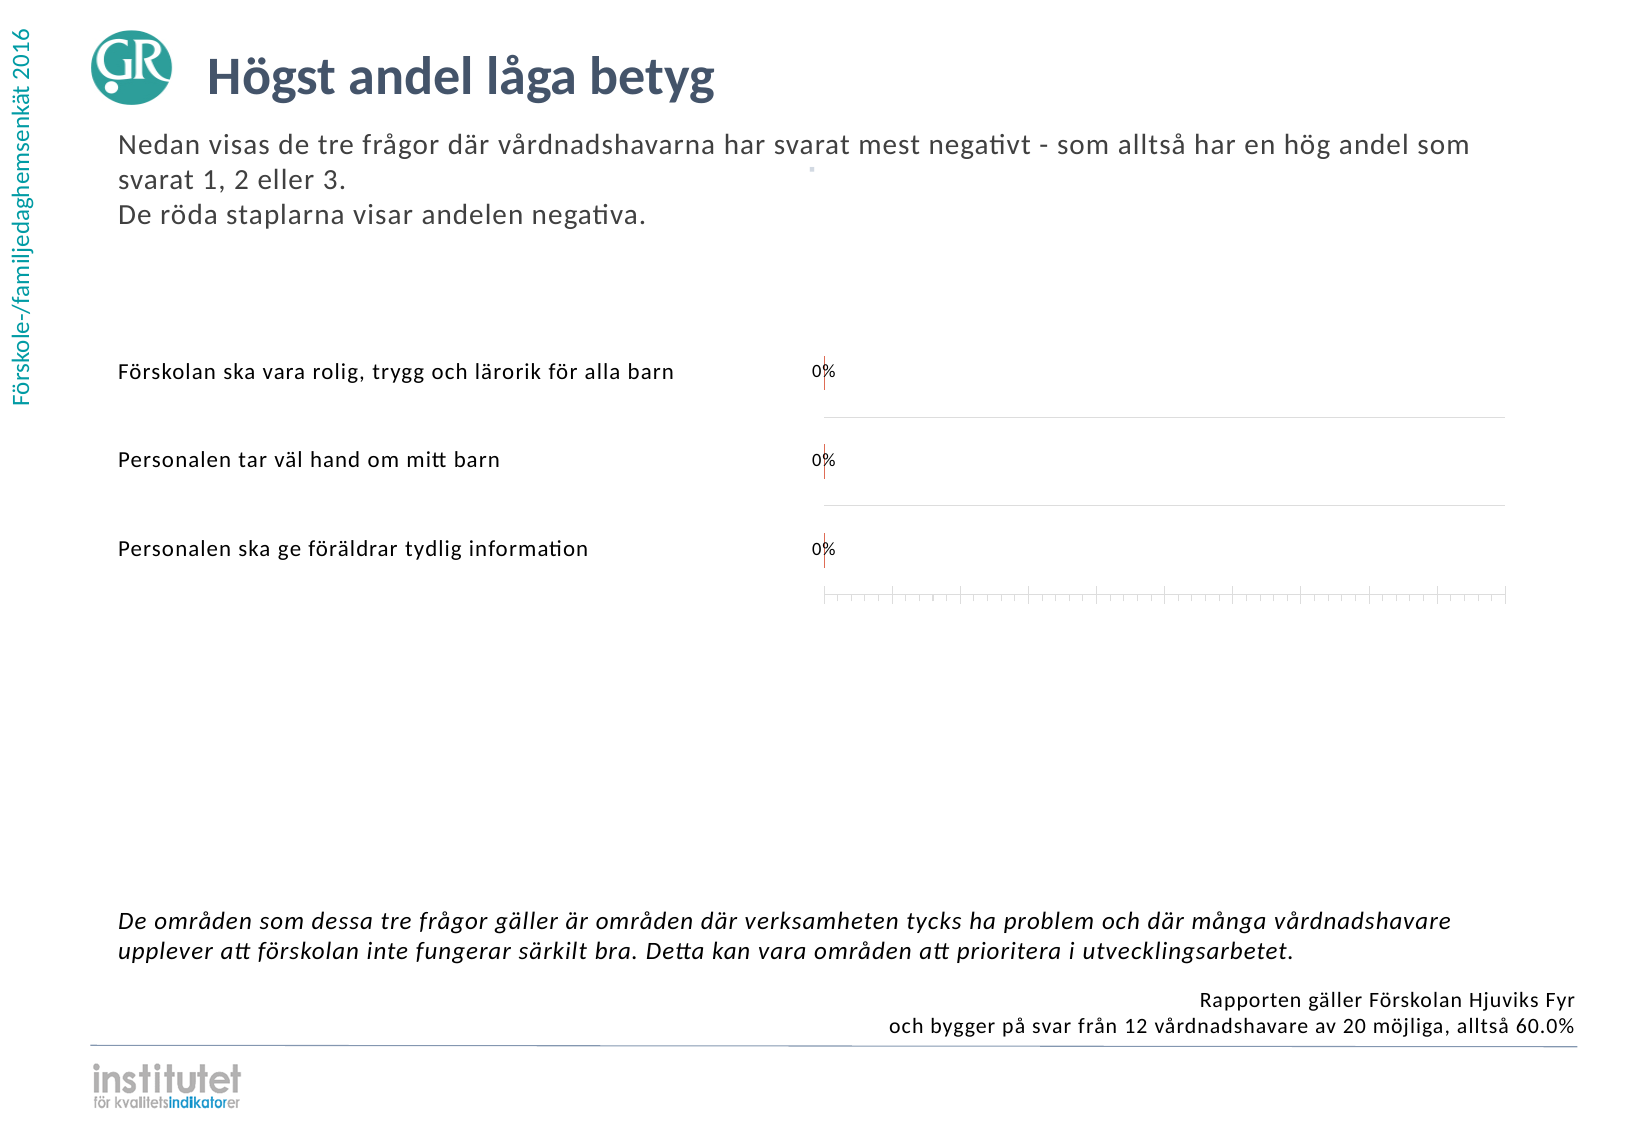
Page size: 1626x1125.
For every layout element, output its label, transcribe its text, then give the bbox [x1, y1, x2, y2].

text_box Nedan visas de tre frågor där vårdnadshavarna har svarat mest negativt - som alltså har en hög andel som svarat 1, 2 eller 3. De röda staplarna visar andelen negativa. [118, 125, 1537, 277]
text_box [17, 1043, 1578, 1109]
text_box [118, 153, 1506, 213]
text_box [207, 40, 1460, 126]
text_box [118, 240, 1506, 956]
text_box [118, 1047, 1506, 1052]
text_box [118, 956, 1506, 1045]
